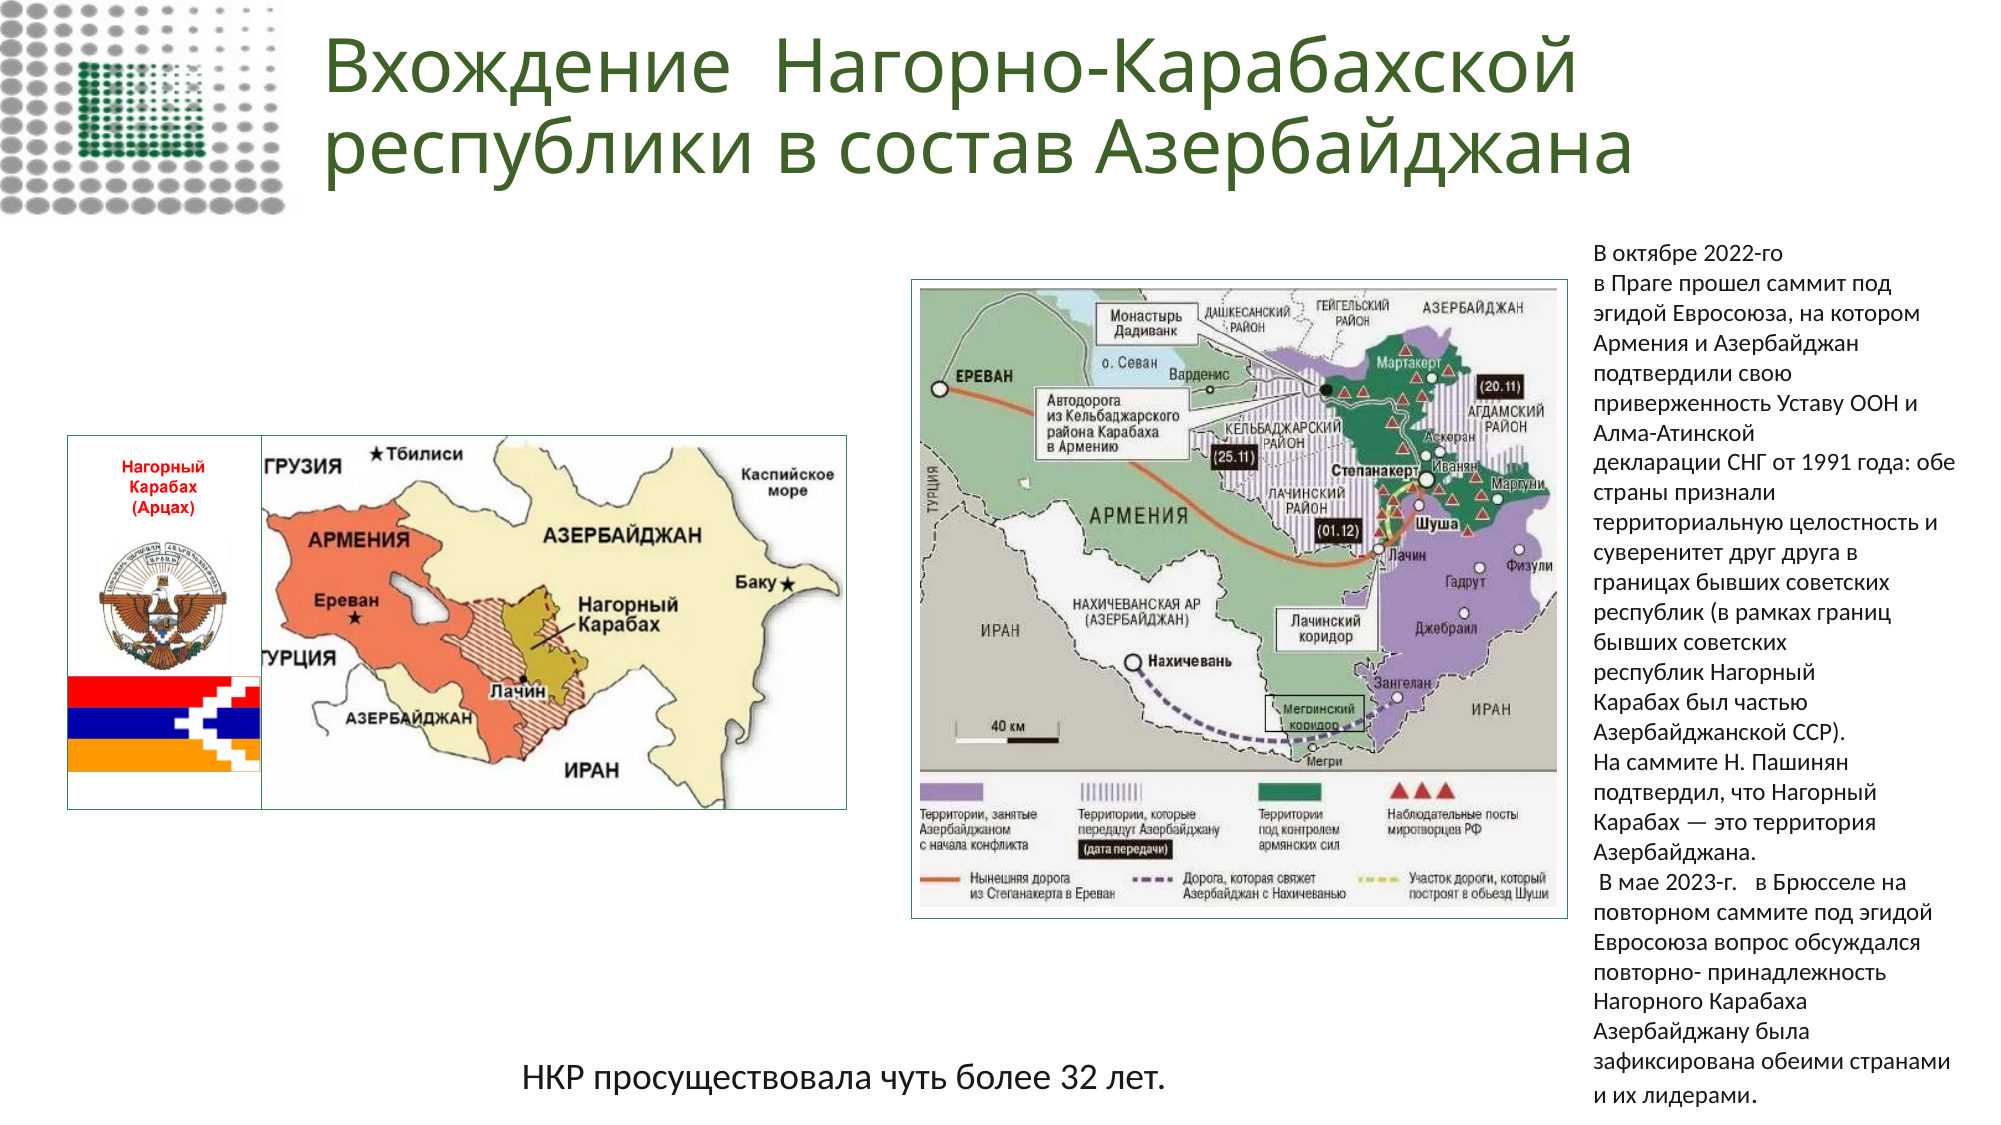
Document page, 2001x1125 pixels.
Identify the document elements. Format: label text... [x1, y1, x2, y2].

text_box НКР просуществовала чуть более 32 лет. [507, 1044, 1275, 1104]
picture [0, 0, 2001, 1125]
title Вхождение Нагорно-Карабахской республики в состав Азербайджана [307, 0, 1942, 218]
text_box В октябре 2022-го в Праге прошел саммит под эгидой Евросоюза, на котором Армения и Азербайджан подтвердили свою приверженность Уставу ООН и Алма-Атинской декларации СНГ от 1991 года: обе страны признали территориальную целостность и суверенитет друг друга в границах бывших советских республик (в рамках границ бывших советских республик Нагорный Карабах был частью Азербайджанской ССР). На саммите Н. Пашинян подтвердил, что Нагорный Карабах — это территория Азербайджана. В мае 2023-г. в Брюсселе на повторном саммите под эгидой Евросоюза вопрос обсуждался повторно- принадлежность Нагорного Карабаха Азербайджану была зафиксирована обеими странами и их лидерами. [1578, 228, 1972, 1117]
